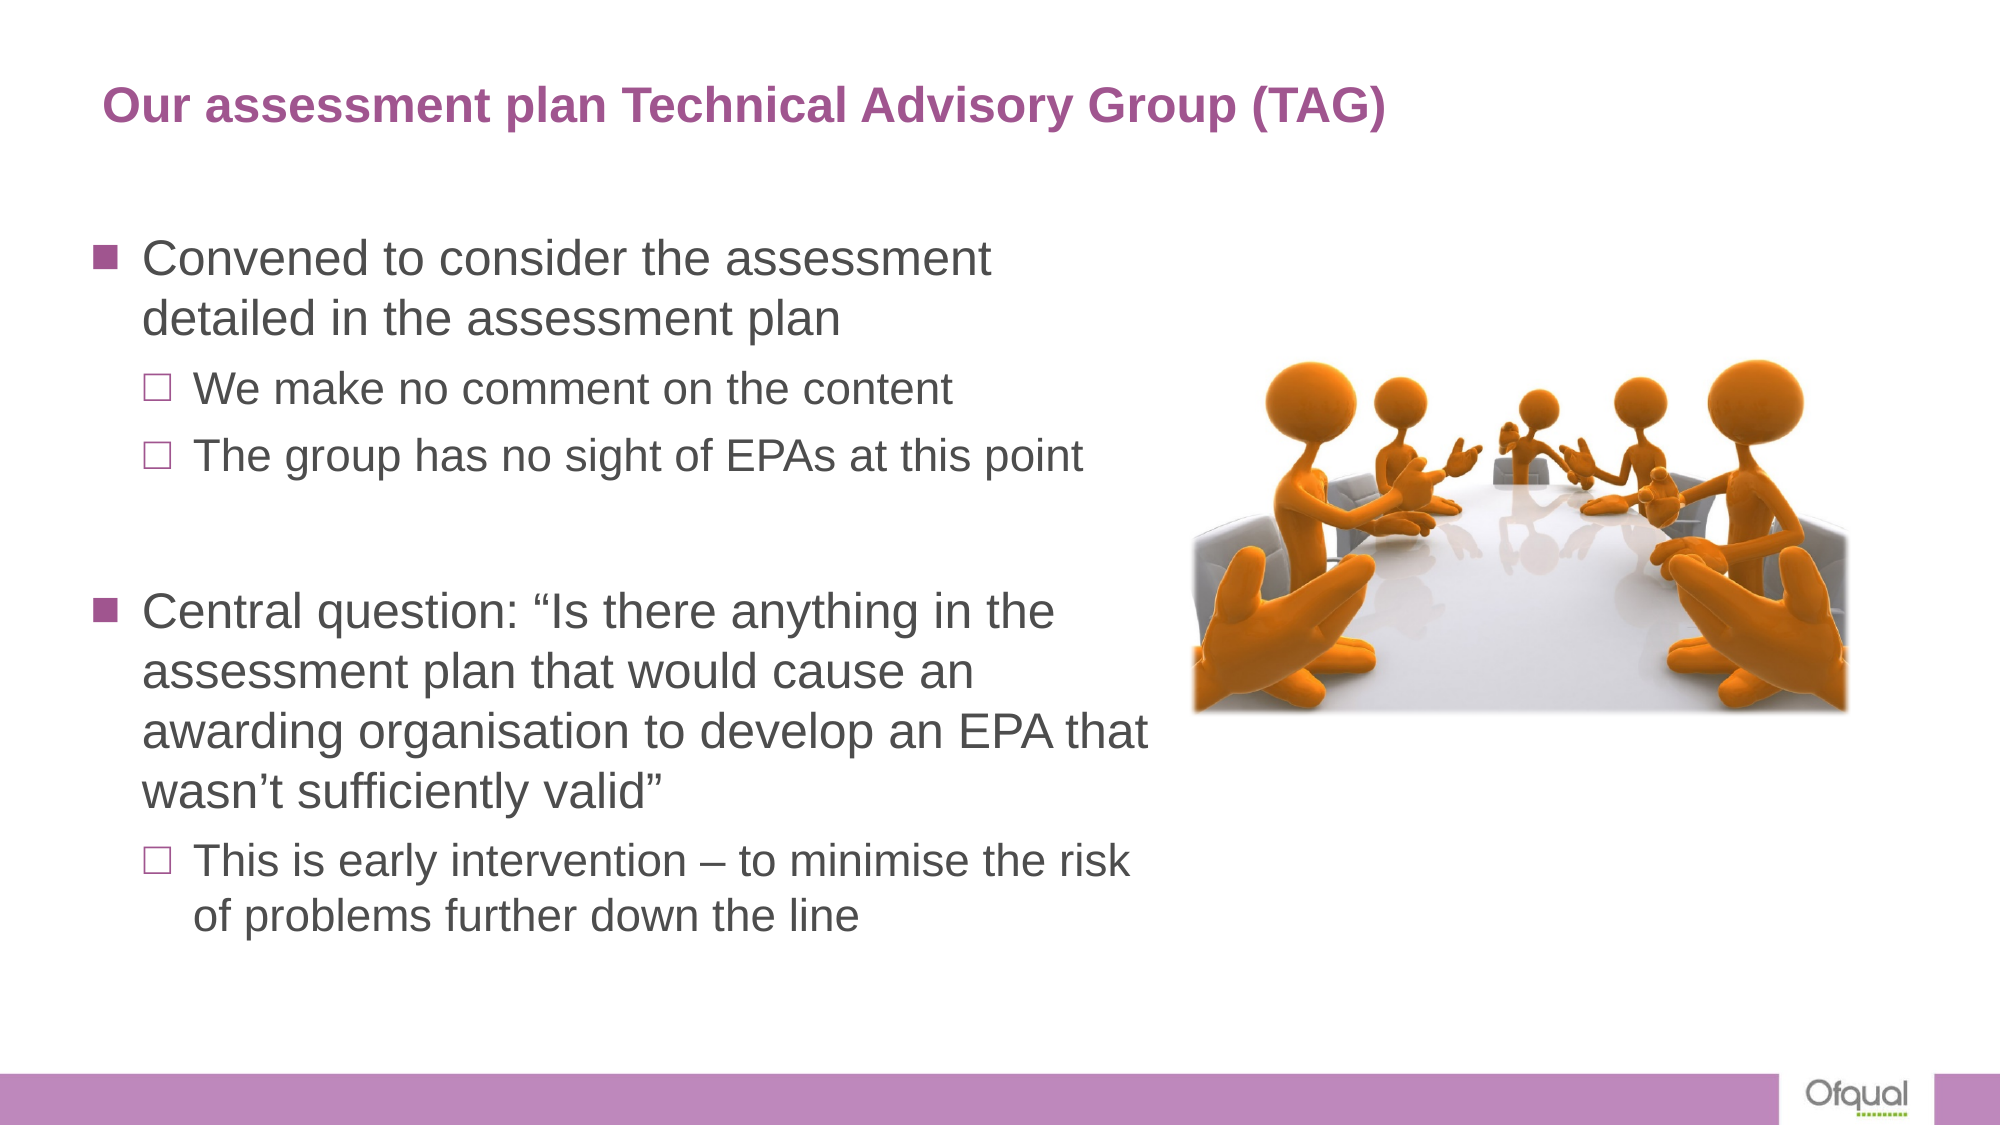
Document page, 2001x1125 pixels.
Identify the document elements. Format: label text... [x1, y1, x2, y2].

picture [0, 0, 2000, 1125]
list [1188, 325, 1851, 717]
title Our assessment plan Technical Advisory Group (TAG) [102, 66, 1491, 161]
text_box Convened to consider the assessment detailed in the assessment plan We make no comment on the content The group has no sight of EPAs at this point Central question: “Is there anything in the assessment plan that would cause an awarding organisation to develop an EPA that wasn’t sufficiently valid” This is early intervention – to minimise the risk of problems further down the line [90, 219, 1178, 1071]
